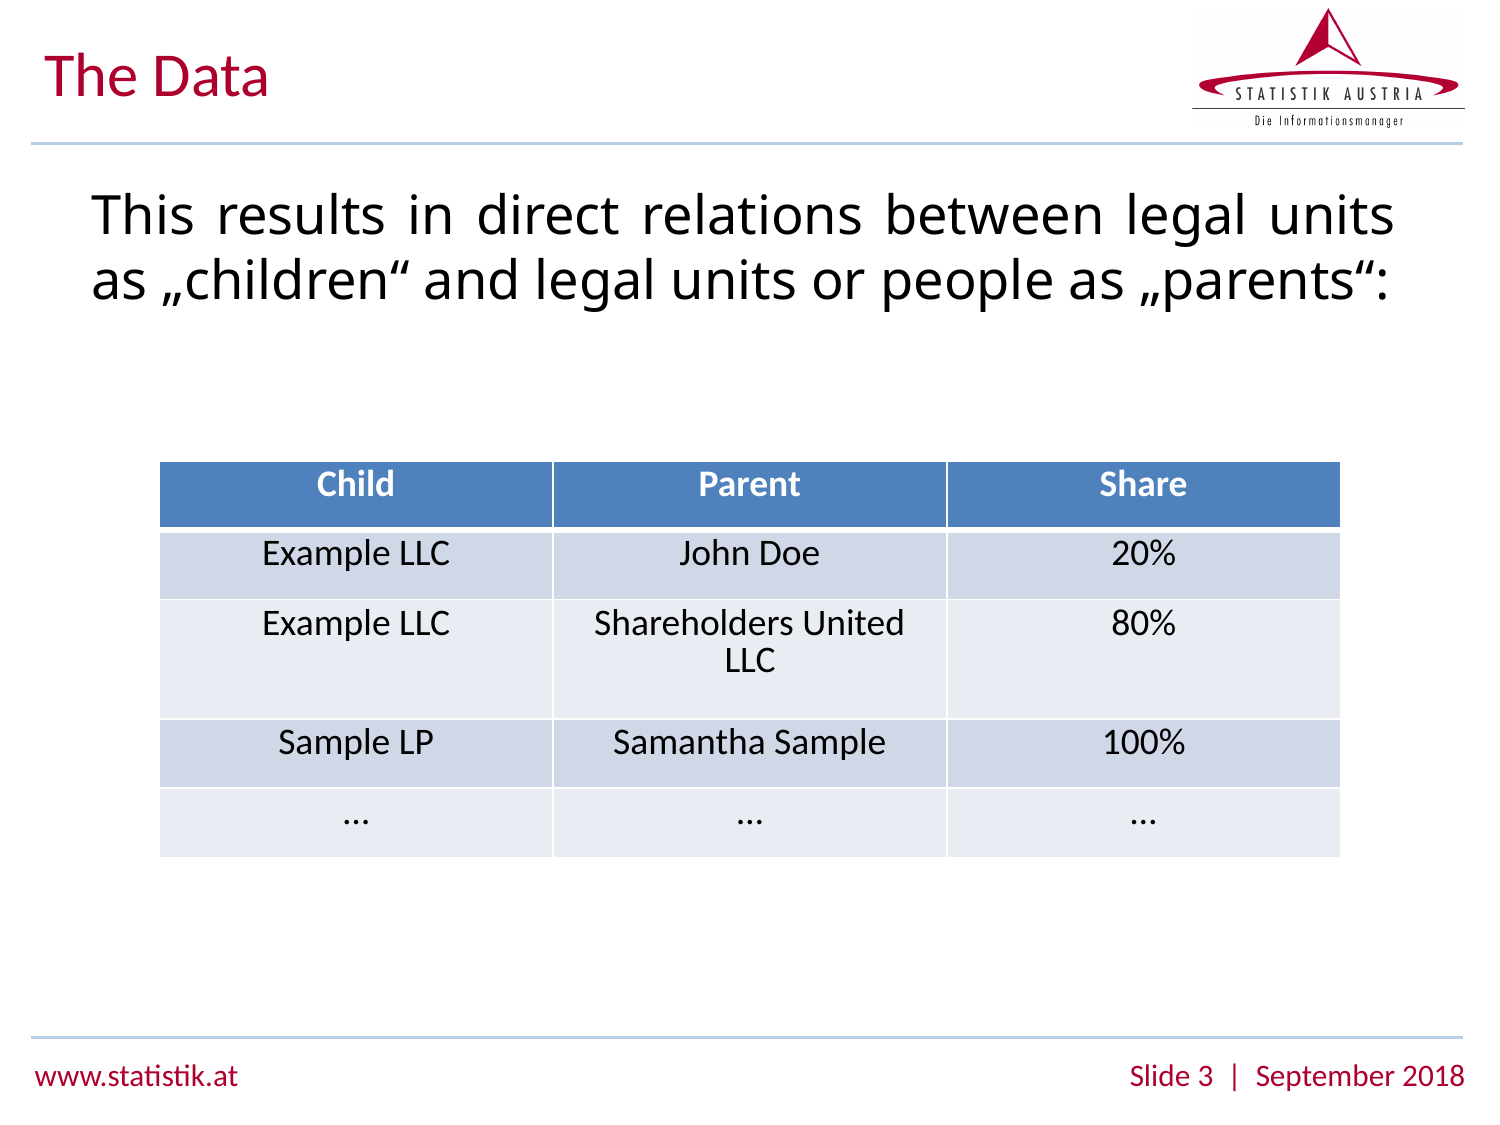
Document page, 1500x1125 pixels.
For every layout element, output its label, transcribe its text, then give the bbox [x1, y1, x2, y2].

table_cell 20% [948, 533, 1340, 599]
table_cell … [160, 789, 552, 857]
table_header Share [948, 462, 1340, 527]
table_cell … [948, 789, 1340, 857]
table_cell Shareholders United LLC [554, 600, 946, 718]
table_cell 100% [948, 720, 1340, 787]
table_cell John Doe [554, 533, 946, 599]
table_cell 80% [948, 600, 1340, 718]
table_cell Sample LP [160, 720, 552, 787]
table_cell Samantha Sample [554, 720, 946, 787]
text_box This results in direct relations between legal units as „children“ and legal units or people as „parents“: [76, 172, 1412, 772]
title The Data [29, 38, 1174, 118]
table_cell Example LLC [160, 600, 552, 718]
picture [1192, 8, 1465, 128]
table_cell Example LLC [160, 533, 552, 599]
table_header Parent [554, 462, 946, 527]
table_cell … [554, 789, 946, 857]
table_header Child [160, 462, 552, 527]
